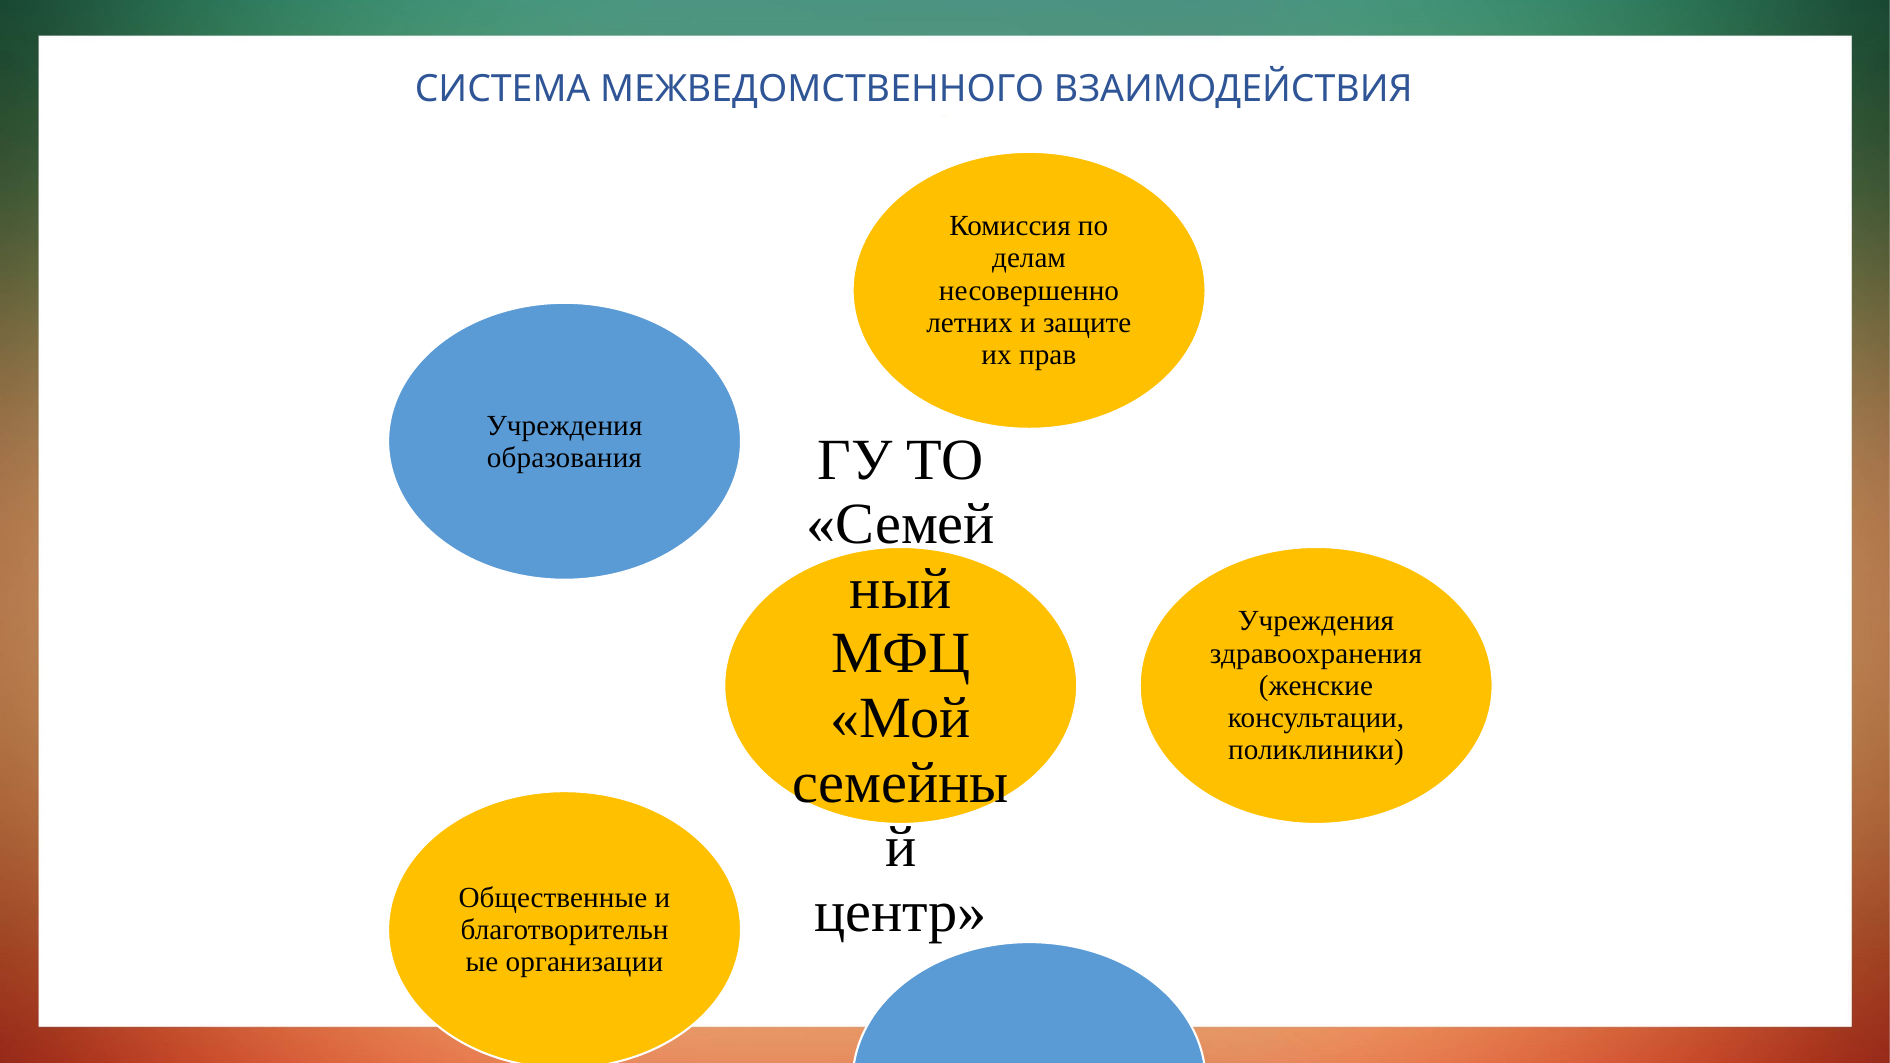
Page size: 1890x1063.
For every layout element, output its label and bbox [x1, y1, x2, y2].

text_box [0, 0, 1890, 1063]
text_box [194, 131, 1607, 1063]
